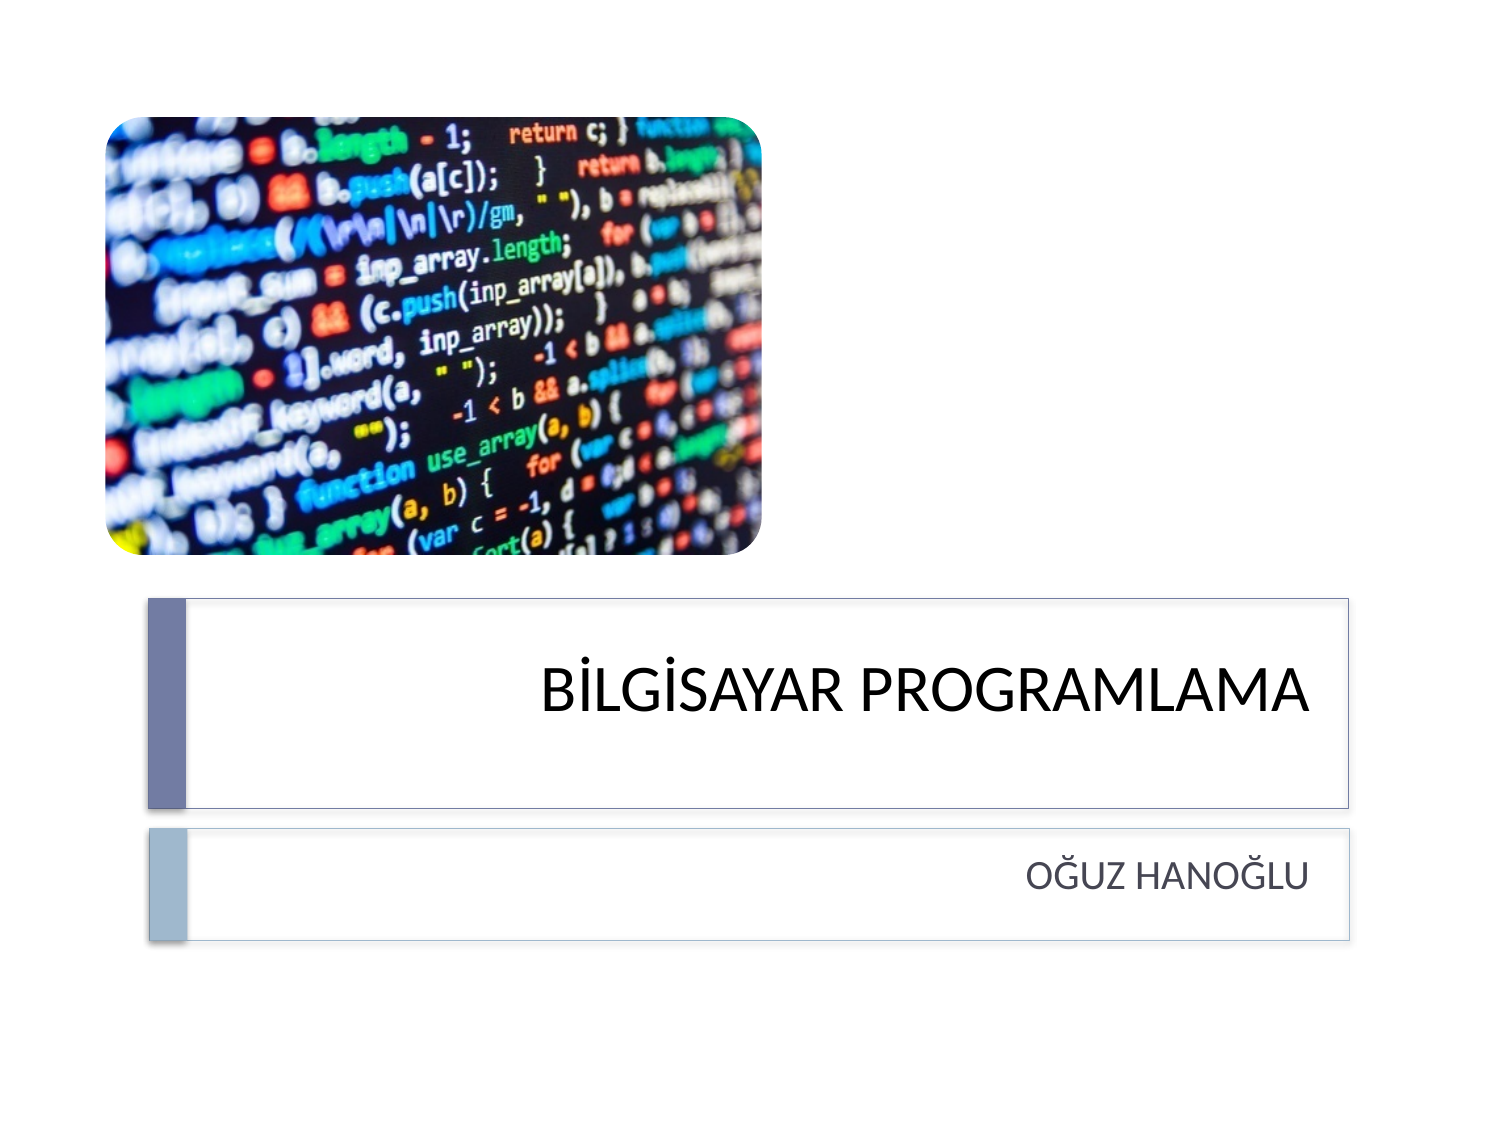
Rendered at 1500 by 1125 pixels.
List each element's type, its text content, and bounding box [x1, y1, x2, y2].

picture [642, 116, 655, 123]
title BİLGİSAYAR PROGRAMLAMA [200, 637, 1325, 800]
subtitle OĞUZ HANOĞLU [200, 840, 1325, 929]
picture [105, 116, 762, 556]
picture [658, 116, 671, 121]
